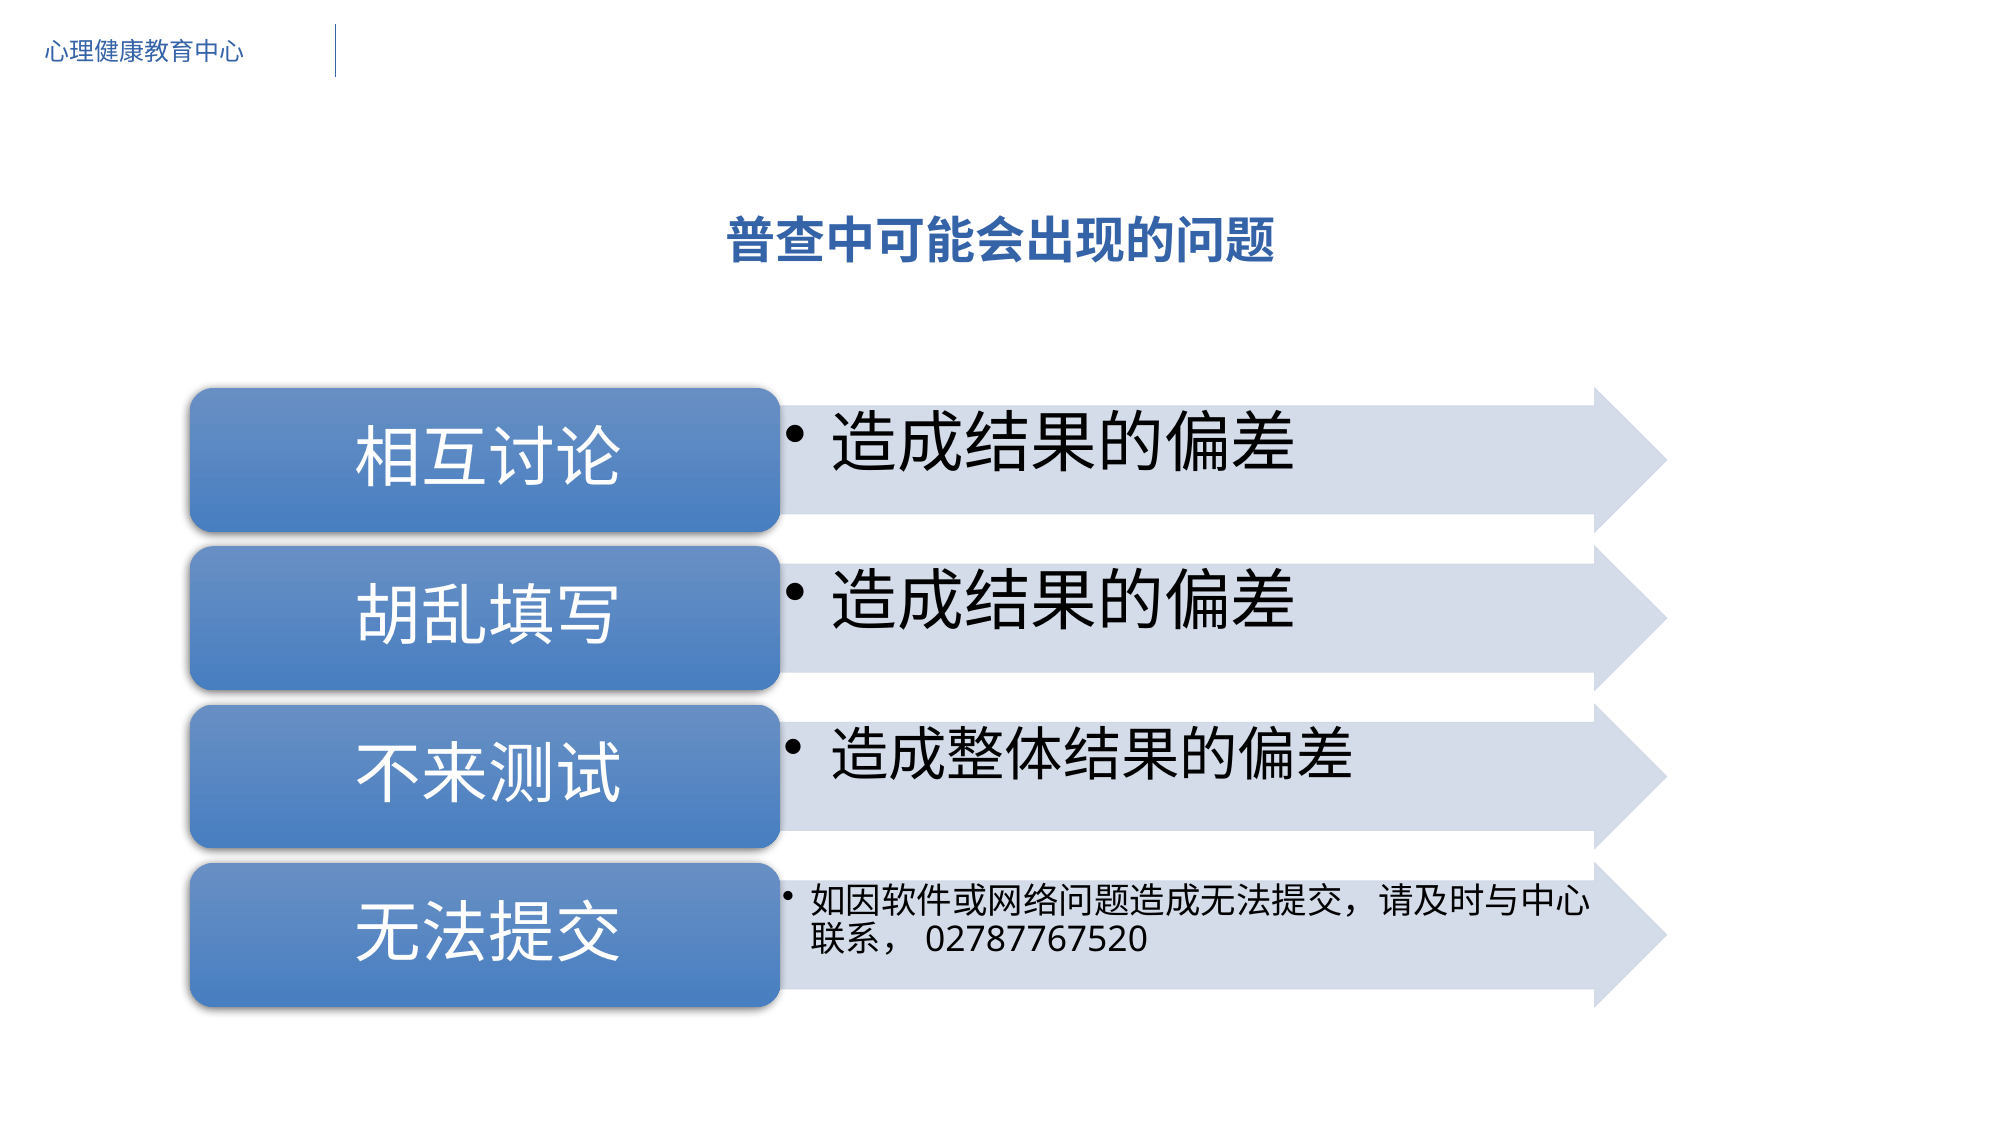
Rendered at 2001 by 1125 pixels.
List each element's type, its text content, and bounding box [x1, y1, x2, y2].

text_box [28, 24, 335, 77]
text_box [189, 387, 1667, 1007]
text_box 普查中可能会出现的问题 [603, 200, 1397, 276]
